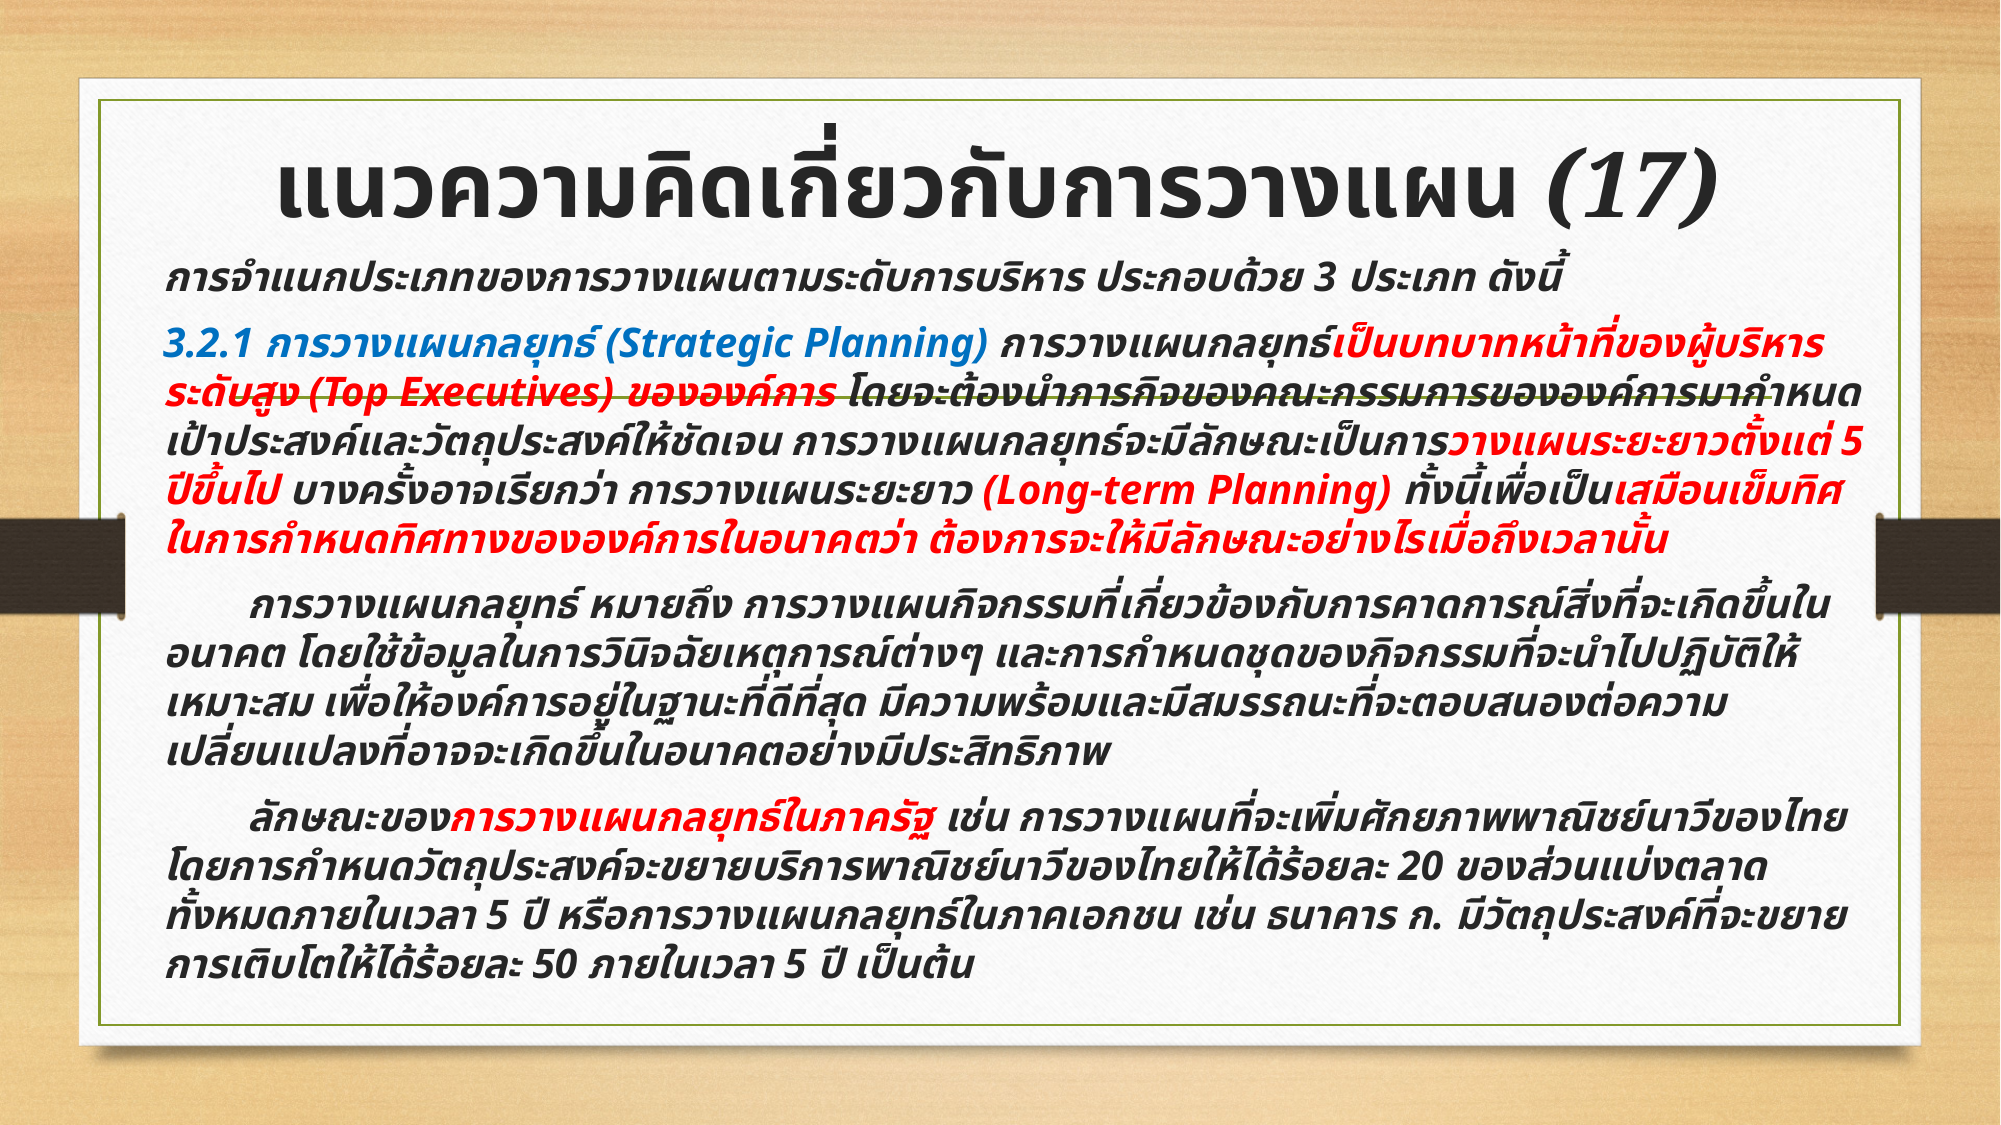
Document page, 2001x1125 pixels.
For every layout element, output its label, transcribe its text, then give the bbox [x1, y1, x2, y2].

title แนวความคิดเกี่ยวกับการวางแผน (17) [208, 118, 1784, 243]
list การจำแนกประเภทของการวางแผนตามระดับการบริหาร ประกอบด้วย 3 ประเภท ดังนี้ 3.2.1 การวางแผนกลยุทธ์ (Strategic Planning) การวางแผนกลยุทธ์เป็นบทบาทหน้าที่ของผู้บริหารระดับสูง (Top Executives) ขององค์การ โดยจะต้องนำภารกิจของคณะกรรมการขององค์การมากำหนดเป้าประสงค์และวัตถุประสงค์ให้ชัดเจน การวางแผนกลยุทธ์จะมีลักษณะเป็นการวางแผนระยะยาวตั้งแต่ 5 ปีขึ้นไป บางครั้งอาจเรียกว่า การวางแผนระยะยาว (Long-term Planning) ทั้งนี้เพื่อเป็นเสมือนเข็มทิศในการกำหนดทิศทางขององค์การในอนาคตว่า ต้องการจะให้มีลักษณะอย่างไรเมื่อถึงเวลานั้น การวางแผนกลยุทธ์ หมายถึง การวางแผนกิจกรรมที่เกี่ยวข้องกับการคาดการณ์สิ่งที่จะเกิดขึ้นในอนาคต โดยใช้ข้อมูลในการวินิจฉัยเหตุการณ์ต่างๆ และการกำหนดชุดของกิจกรรมที่จะนำไปปฏิบัติให้เหมาะสม เพื่อให้องค์การอยู่ในฐานะที่ดีที่สุด มีความพร้อมและมีสมรรถนะที่จะตอบสนองต่อความเปลี่ยนแปลงที่อาจจะเกิดขึ้นในอนาคตอย่างมีประสิทธิภาพ ลักษณะของการวางแผนกลยุทธ์ในภาครัฐ เช่น การวางแผนที่จะเพิ่มศักยภาพพาณิชย์นาวีของไทย โดยการกำหนดวัตถุประสงค์จะขยายบริการพาณิชย์นาวีของไทยให้ได้ร้อยละ 20 ของส่วนแบ่งตลาดทั้งหมดภายในเวลา 5 ปี หรือการวางแผนกลยุทธ์ในภาคเอกชน เช่น ธนาคาร ก. มีวัตถุประสงค์ที่จะขยายการเติบโตให้ได้ร้อยละ 50 ภายในเวลา 5 ปี เป็นต้น [148, 243, 1885, 1014]
picture [0, 0, 2001, 1125]
